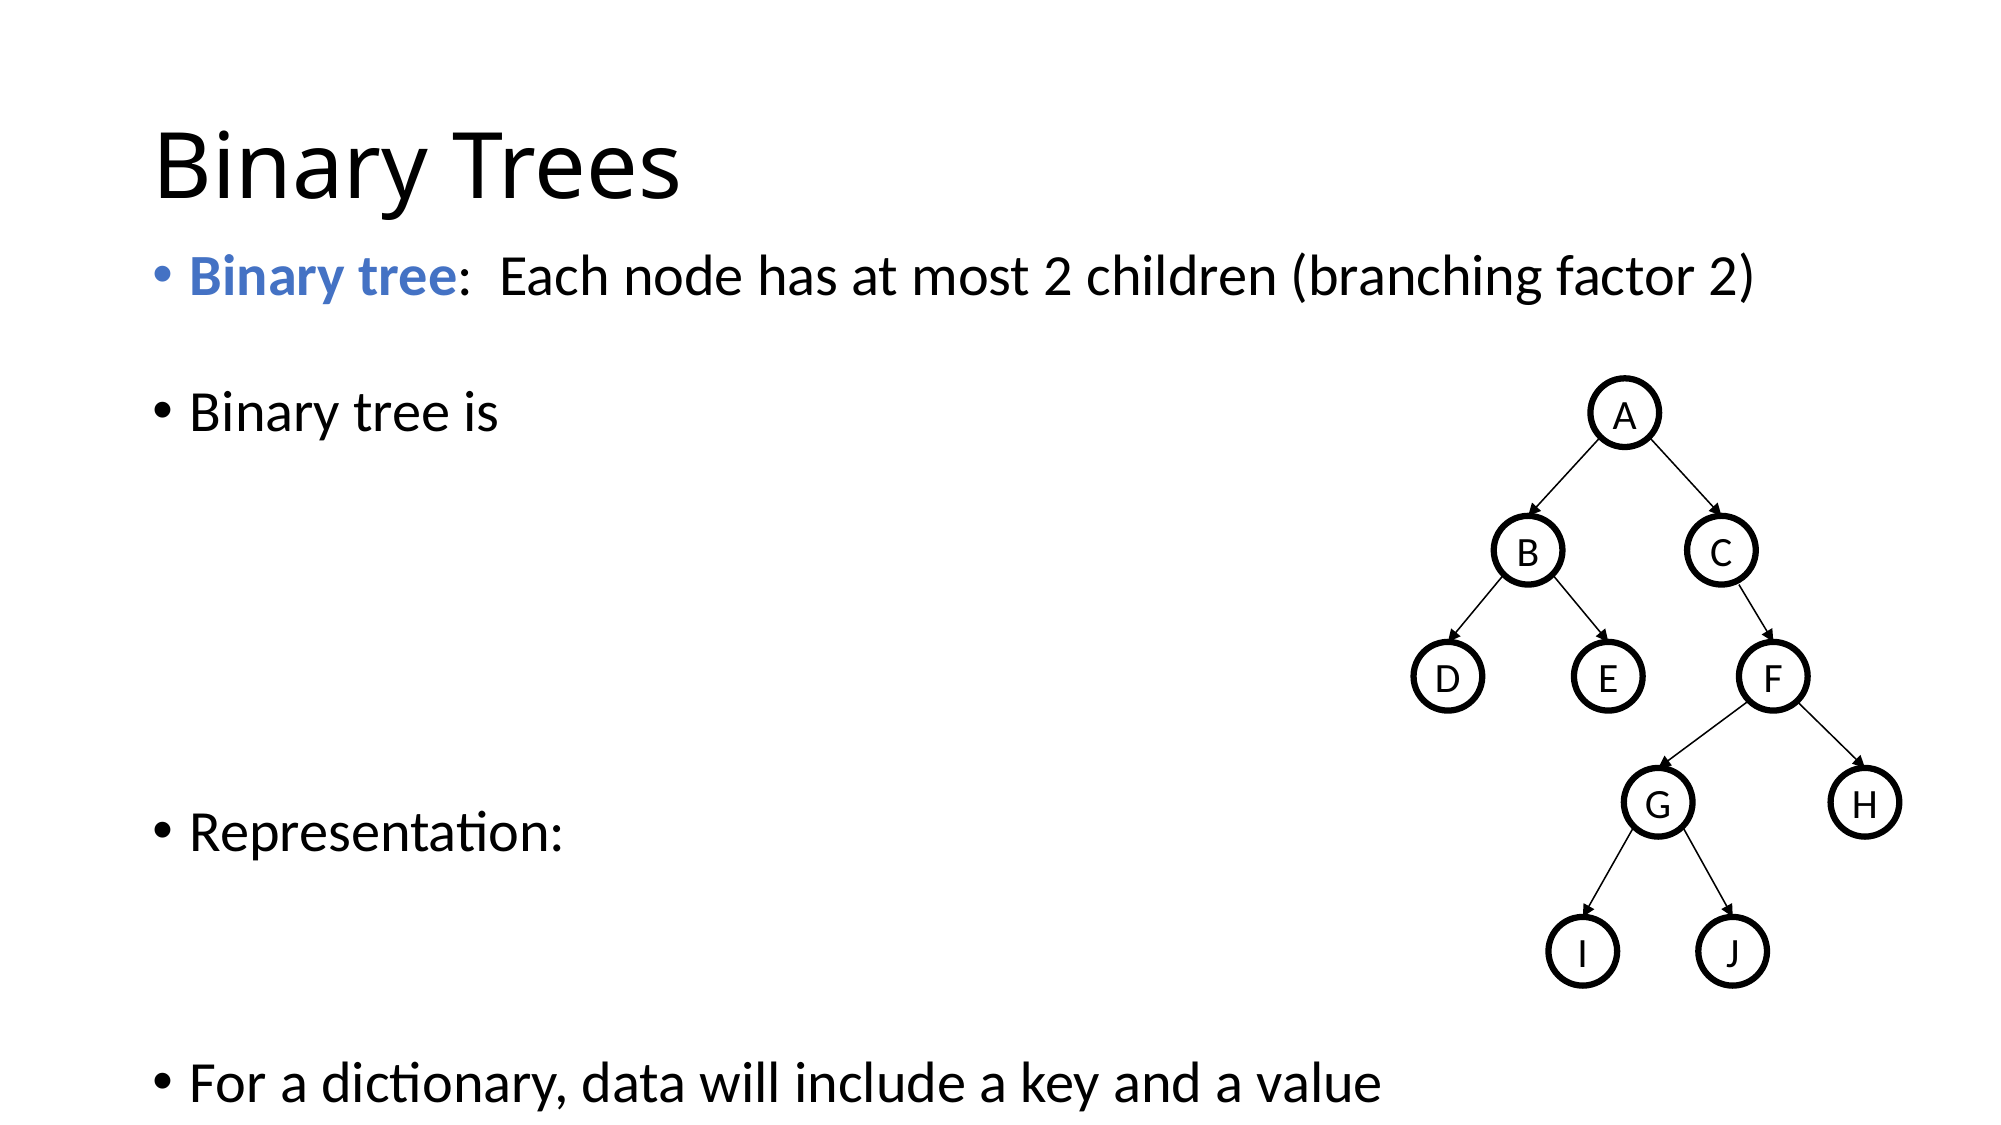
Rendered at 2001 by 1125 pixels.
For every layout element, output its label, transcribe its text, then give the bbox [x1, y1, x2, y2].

title Binary Trees [137, 59, 1863, 278]
list Binary tree: Each node has at most 2 children (branching factor 2) Binary tree is Representation: For a dictionary, data will include a key and a value [137, 237, 1826, 1065]
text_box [1413, 378, 1900, 986]
